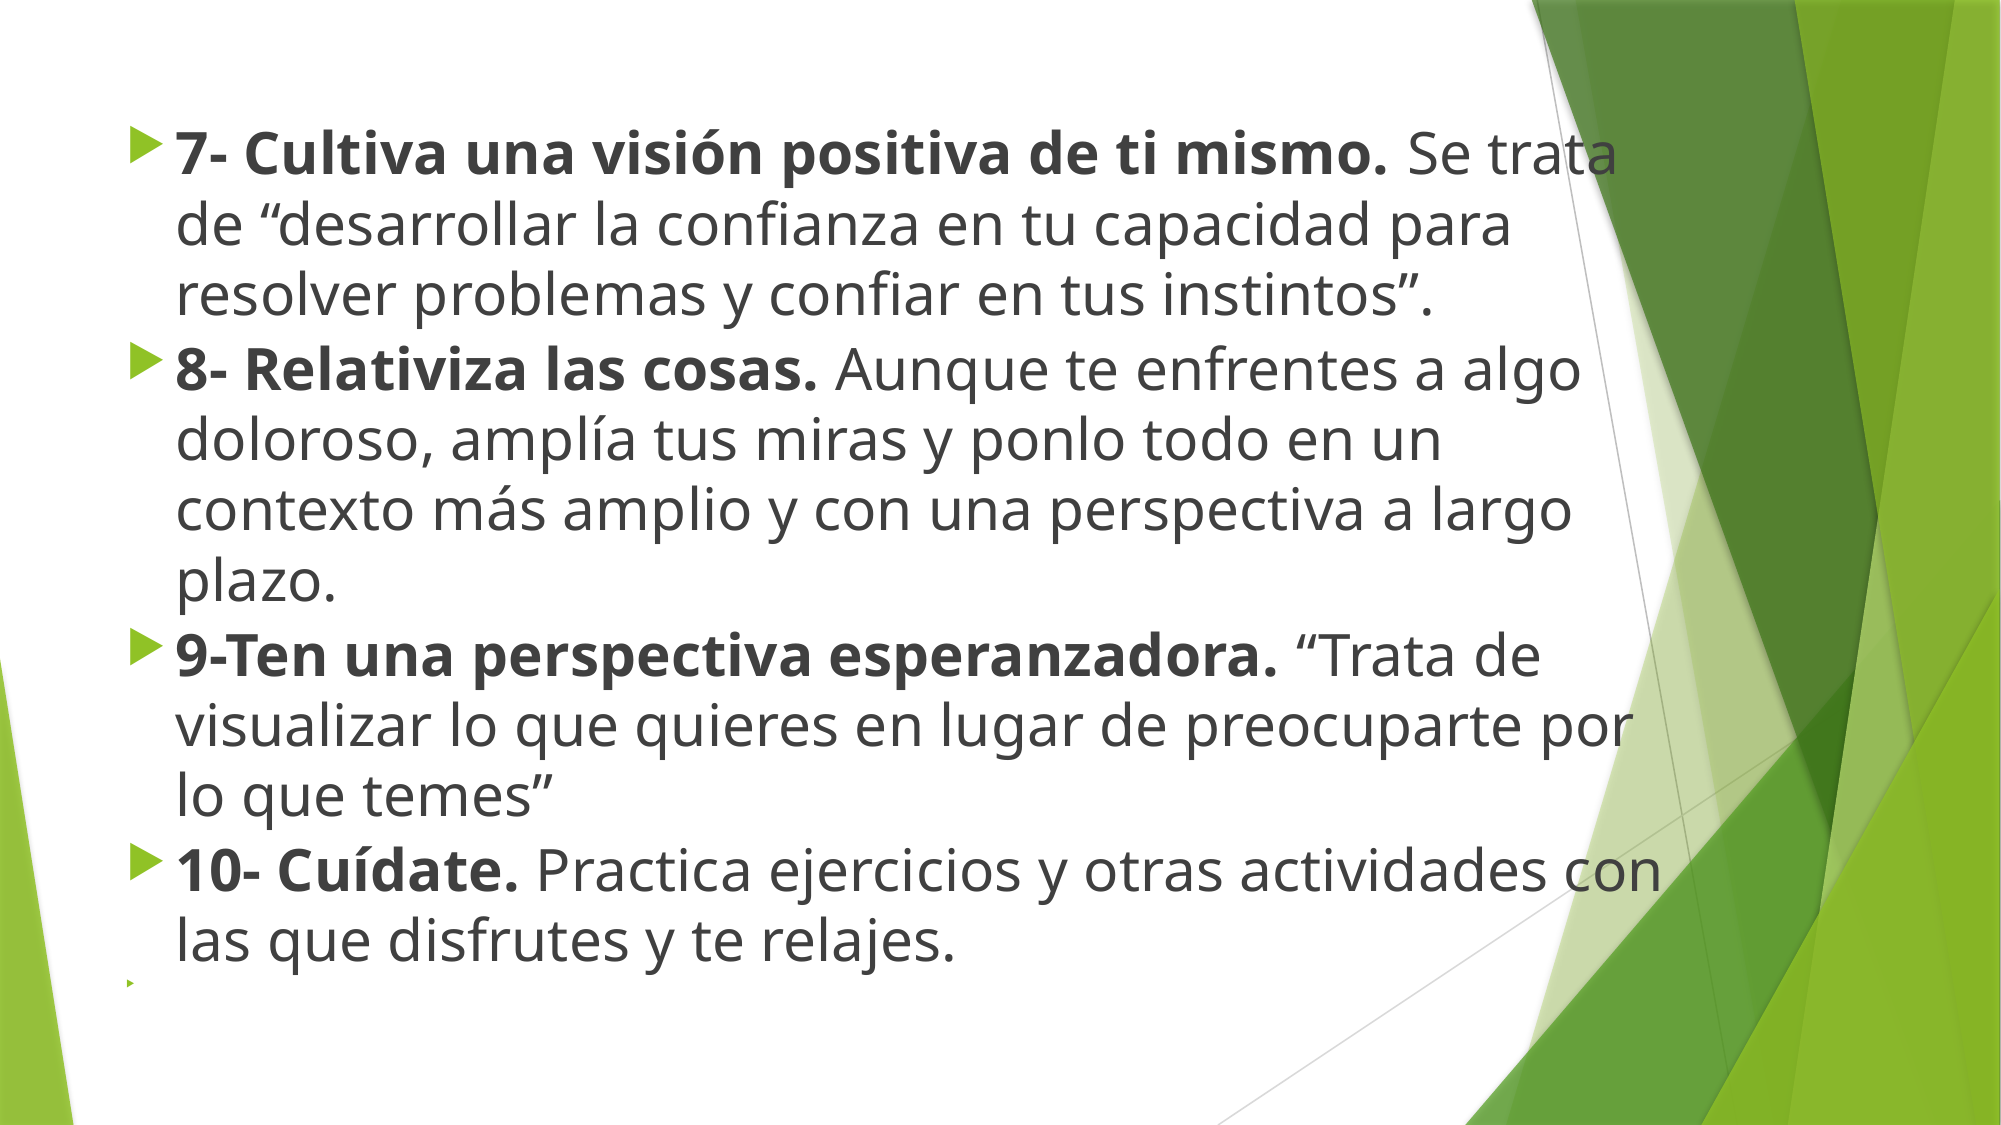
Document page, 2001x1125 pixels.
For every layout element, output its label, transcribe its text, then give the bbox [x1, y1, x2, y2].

list 7- Cultiva una visión positiva de ti mismo. Se trata de “desarrollar la confianza en tu capacidad para resolver problemas y confiar en tus instintos”. 8- Relativiza las cosas. Aunque te enfrentes a algo doloroso, amplía tus miras y ponlo todo en un contexto más amplio y con una perspectiva a largo plazo. 9-Ten una perspectiva esperanzadora. “Trata de visualizar lo que quieres en lugar de preocuparte por lo que temes” 10- Cuídate. Practica ejercicios y otras actividades con las que disfrutes y te relajes. [111, 108, 1706, 1039]
